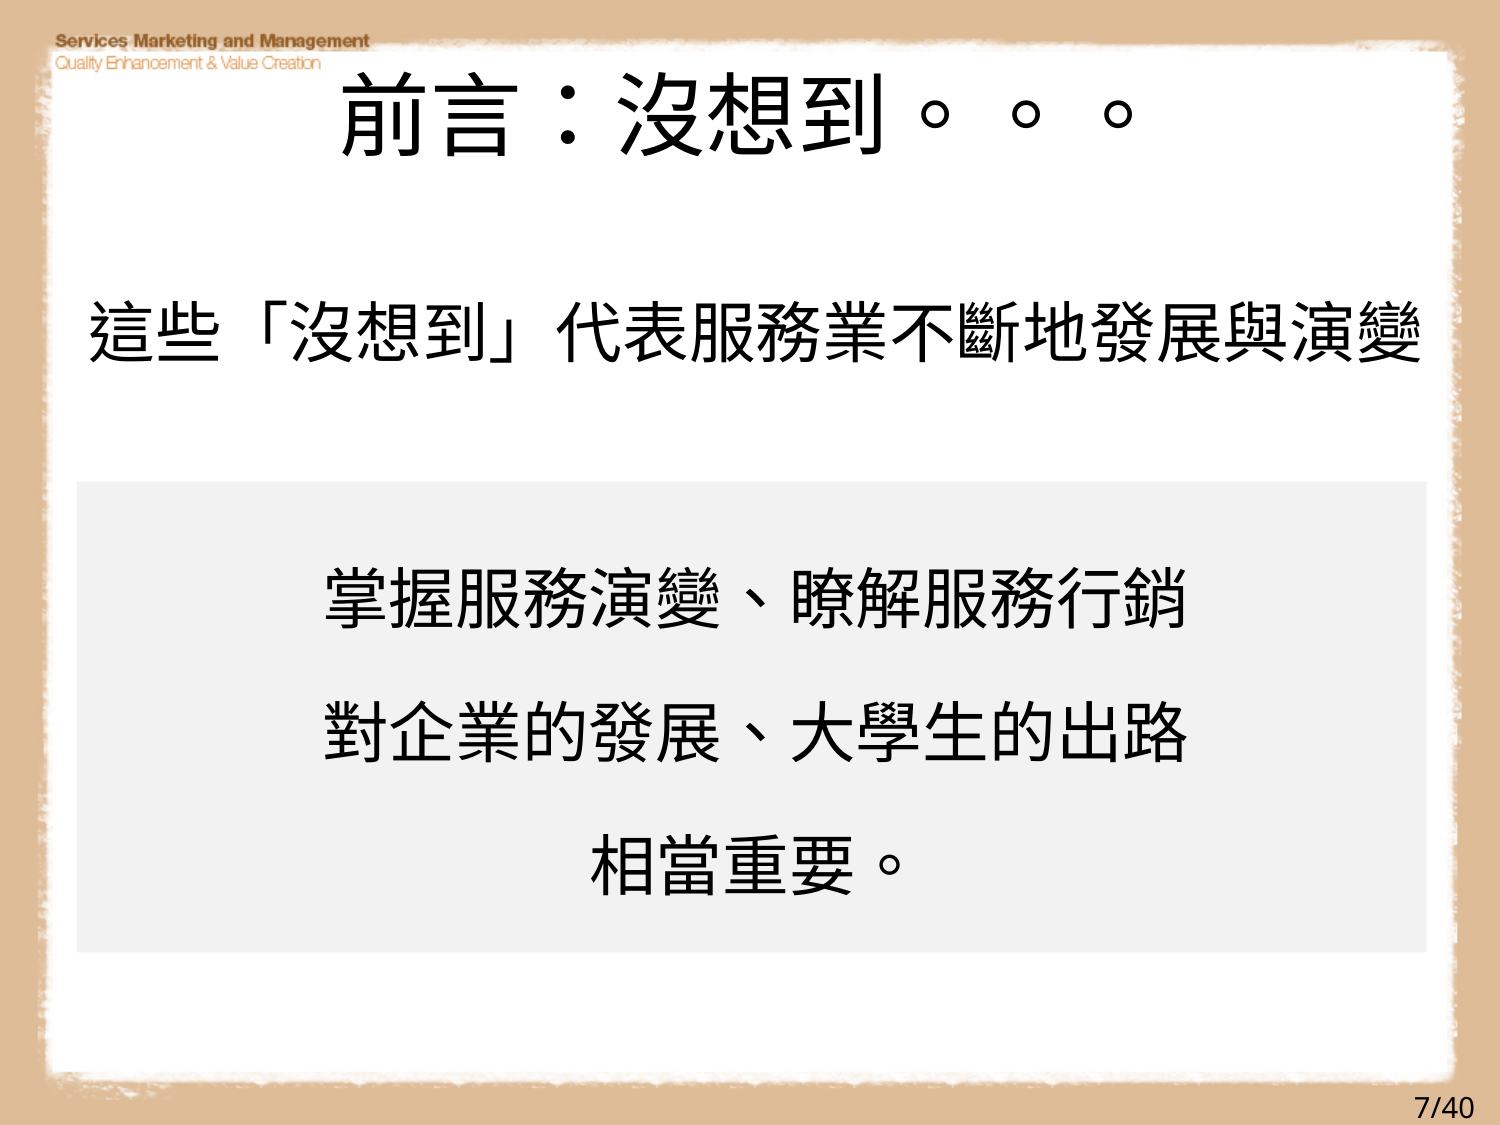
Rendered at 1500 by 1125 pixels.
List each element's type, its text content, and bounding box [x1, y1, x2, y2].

text_box [75, 479, 1429, 954]
title 前言：沒想到。。。 [76, 19, 1427, 207]
text_box 這些「沒想到」代表服務業不斷地發展與演變 掌握服務演變、瞭解服務行銷 對企業的發展、大學生的出路 相當重要。 [53, 243, 1459, 445]
picture [0, 0, 1500, 1125]
